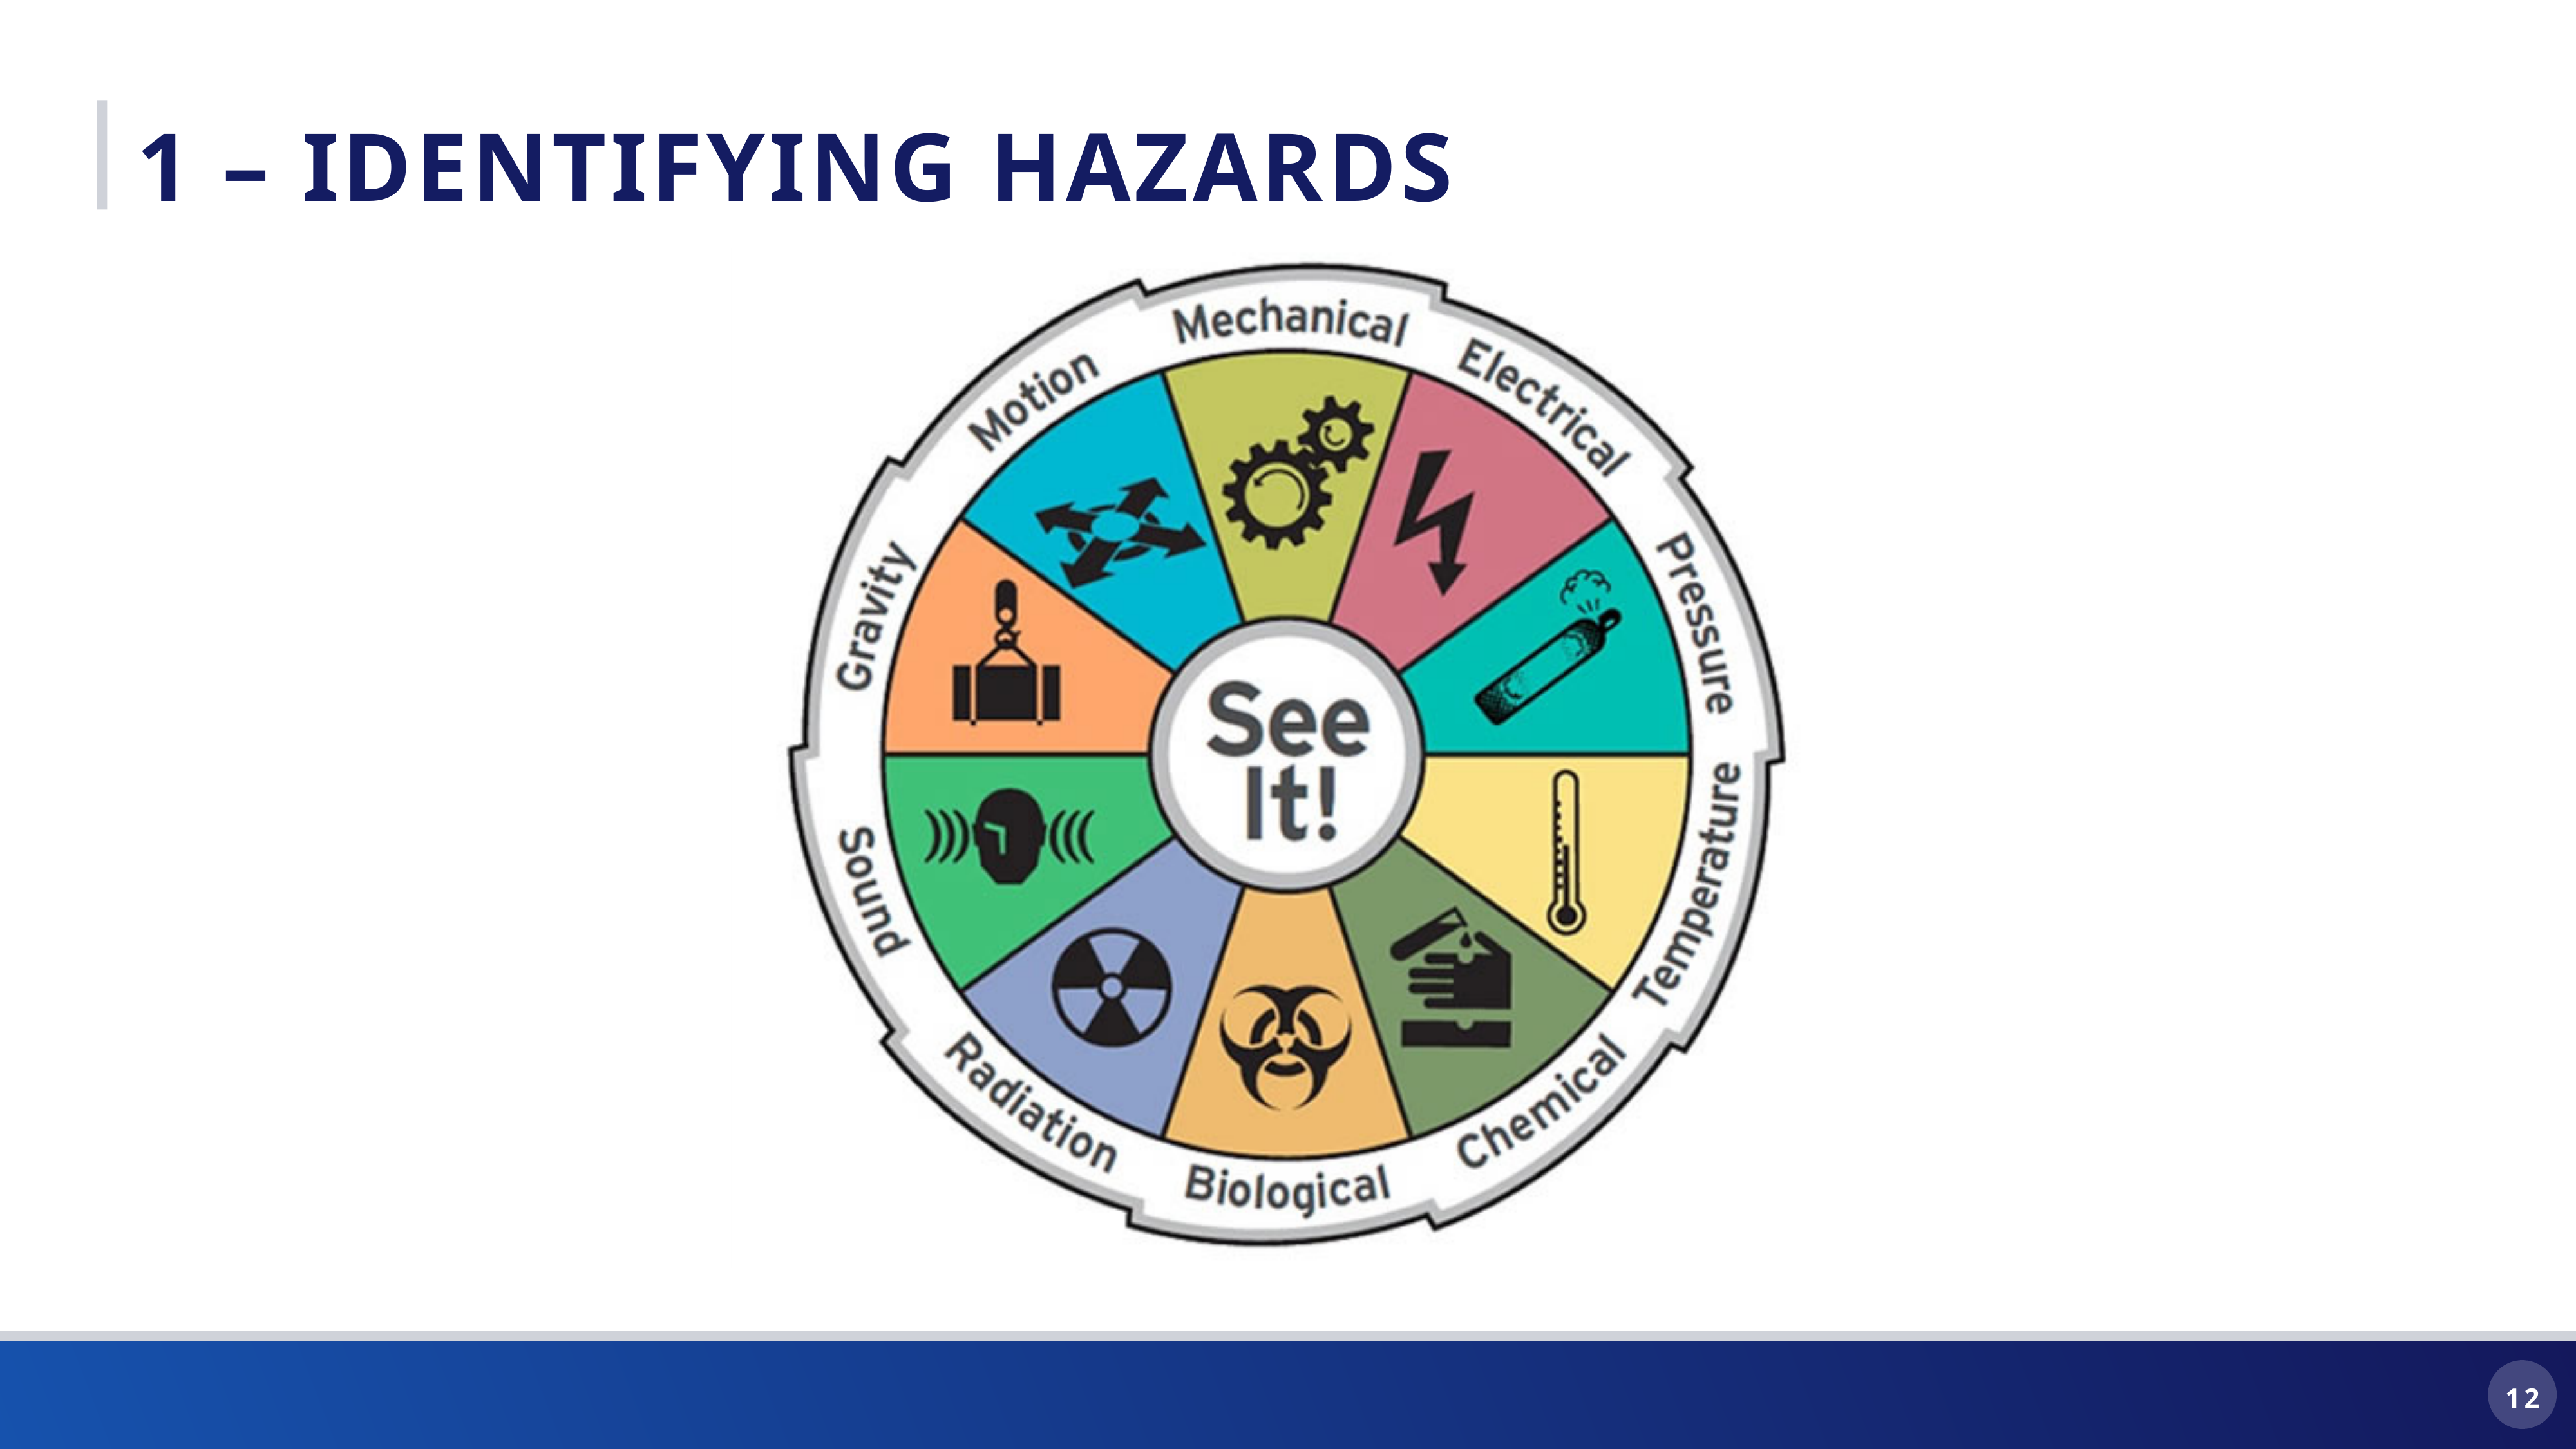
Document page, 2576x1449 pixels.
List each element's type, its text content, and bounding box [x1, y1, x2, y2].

list 1 – Identifying hazards [131, 101, 2523, 227]
slide_number 12 [2487, 1379, 2557, 1417]
picture [730, 248, 1846, 1268]
